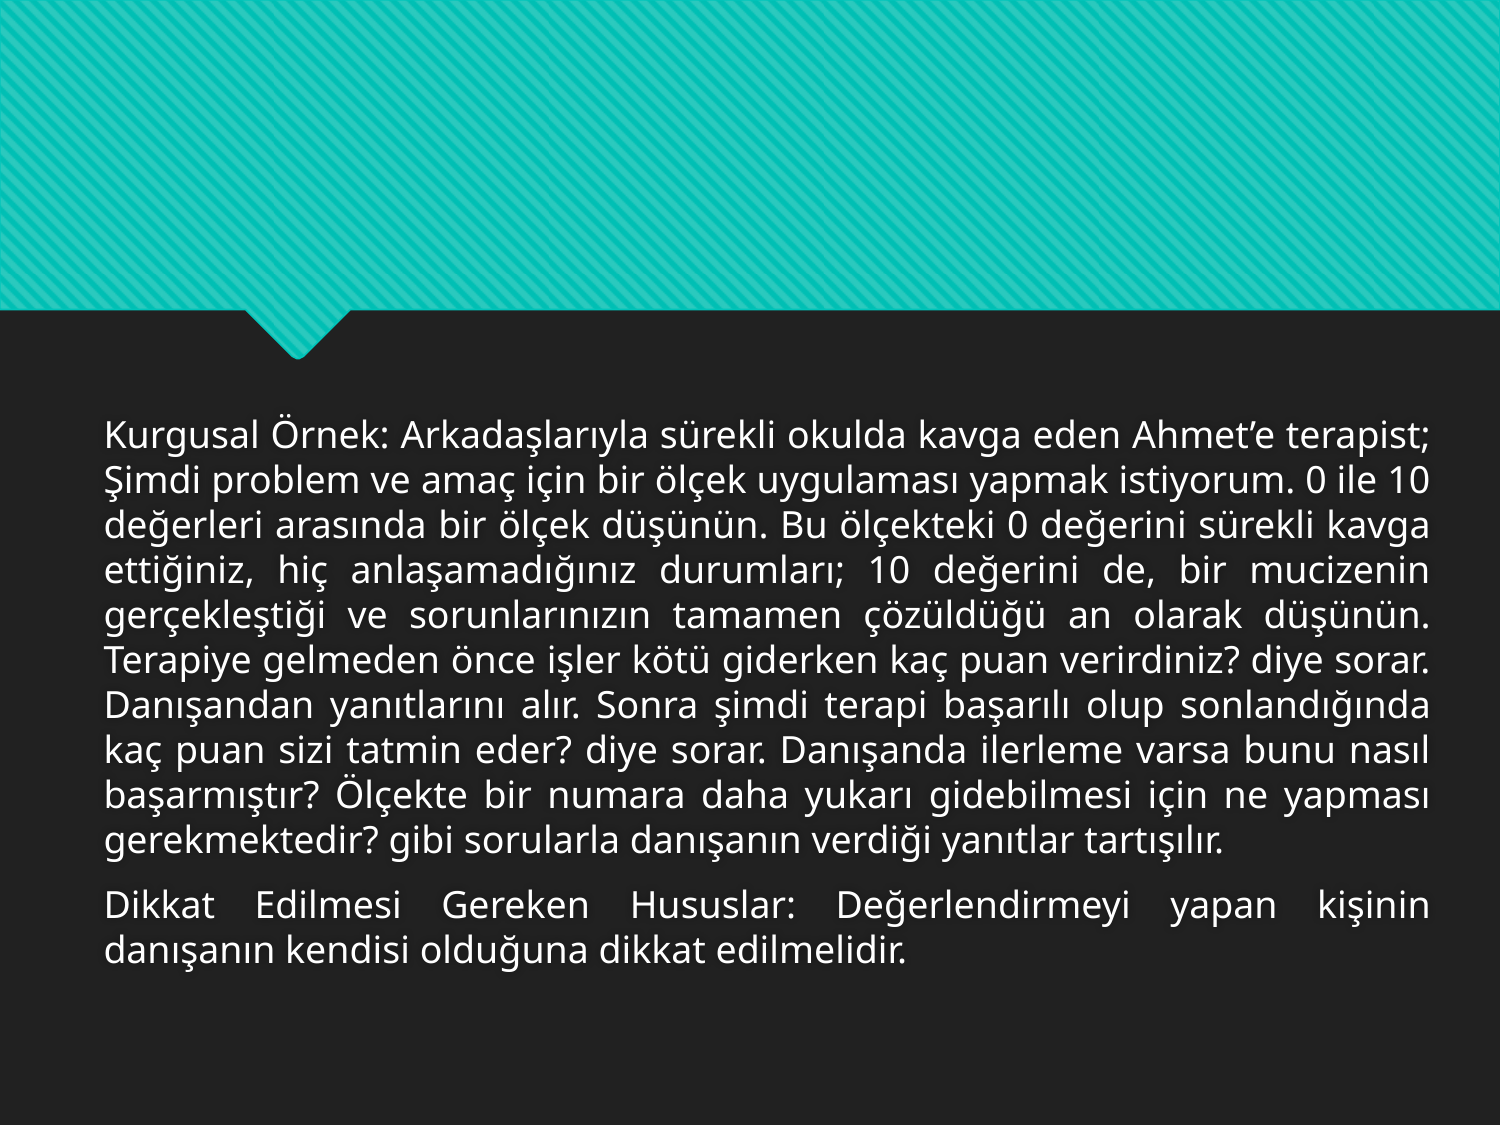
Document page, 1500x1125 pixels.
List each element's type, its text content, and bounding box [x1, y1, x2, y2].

list Kurgusal Örnek: Arkadaşlarıyla sürekli okulda kavga eden Ahmet’e terapist; Şimdi problem ve amaç için bir ölçek uygulaması yapmak istiyorum. 0 ile 10 değerleri arasında bir ölçek düşünün. Bu ölçekteki 0 değerini sürekli kavga ettiğiniz, hiç anlaşamadığınız durumları; 10 değerini de, bir mucizenin gerçekleştiği ve sorunlarınızın tamamen çözüldüğü an olarak düşünün. Terapiye gelmeden önce işler kötü giderken kaç puan verirdiniz? diye sorar. Danışandan yanıtlarını alır. Sonra şimdi terapi başarılı olup sonlandığında kaç puan sizi tatmin eder? diye sorar. Danışanda ilerleme varsa bunu nasıl başarmıştır? Ölçekte bir numara daha yukarı gidebilmesi için ne yapması gerekmektedir? gibi sorularla danışanın verdiği yanıtlar tartışılır. Dikkat Edilmesi Gereken Hususlar: Değerlendirmeyi yapan kişinin danışanın kendisi olduğuna dikkat edilmelidir. [88, 364, 1447, 1083]
